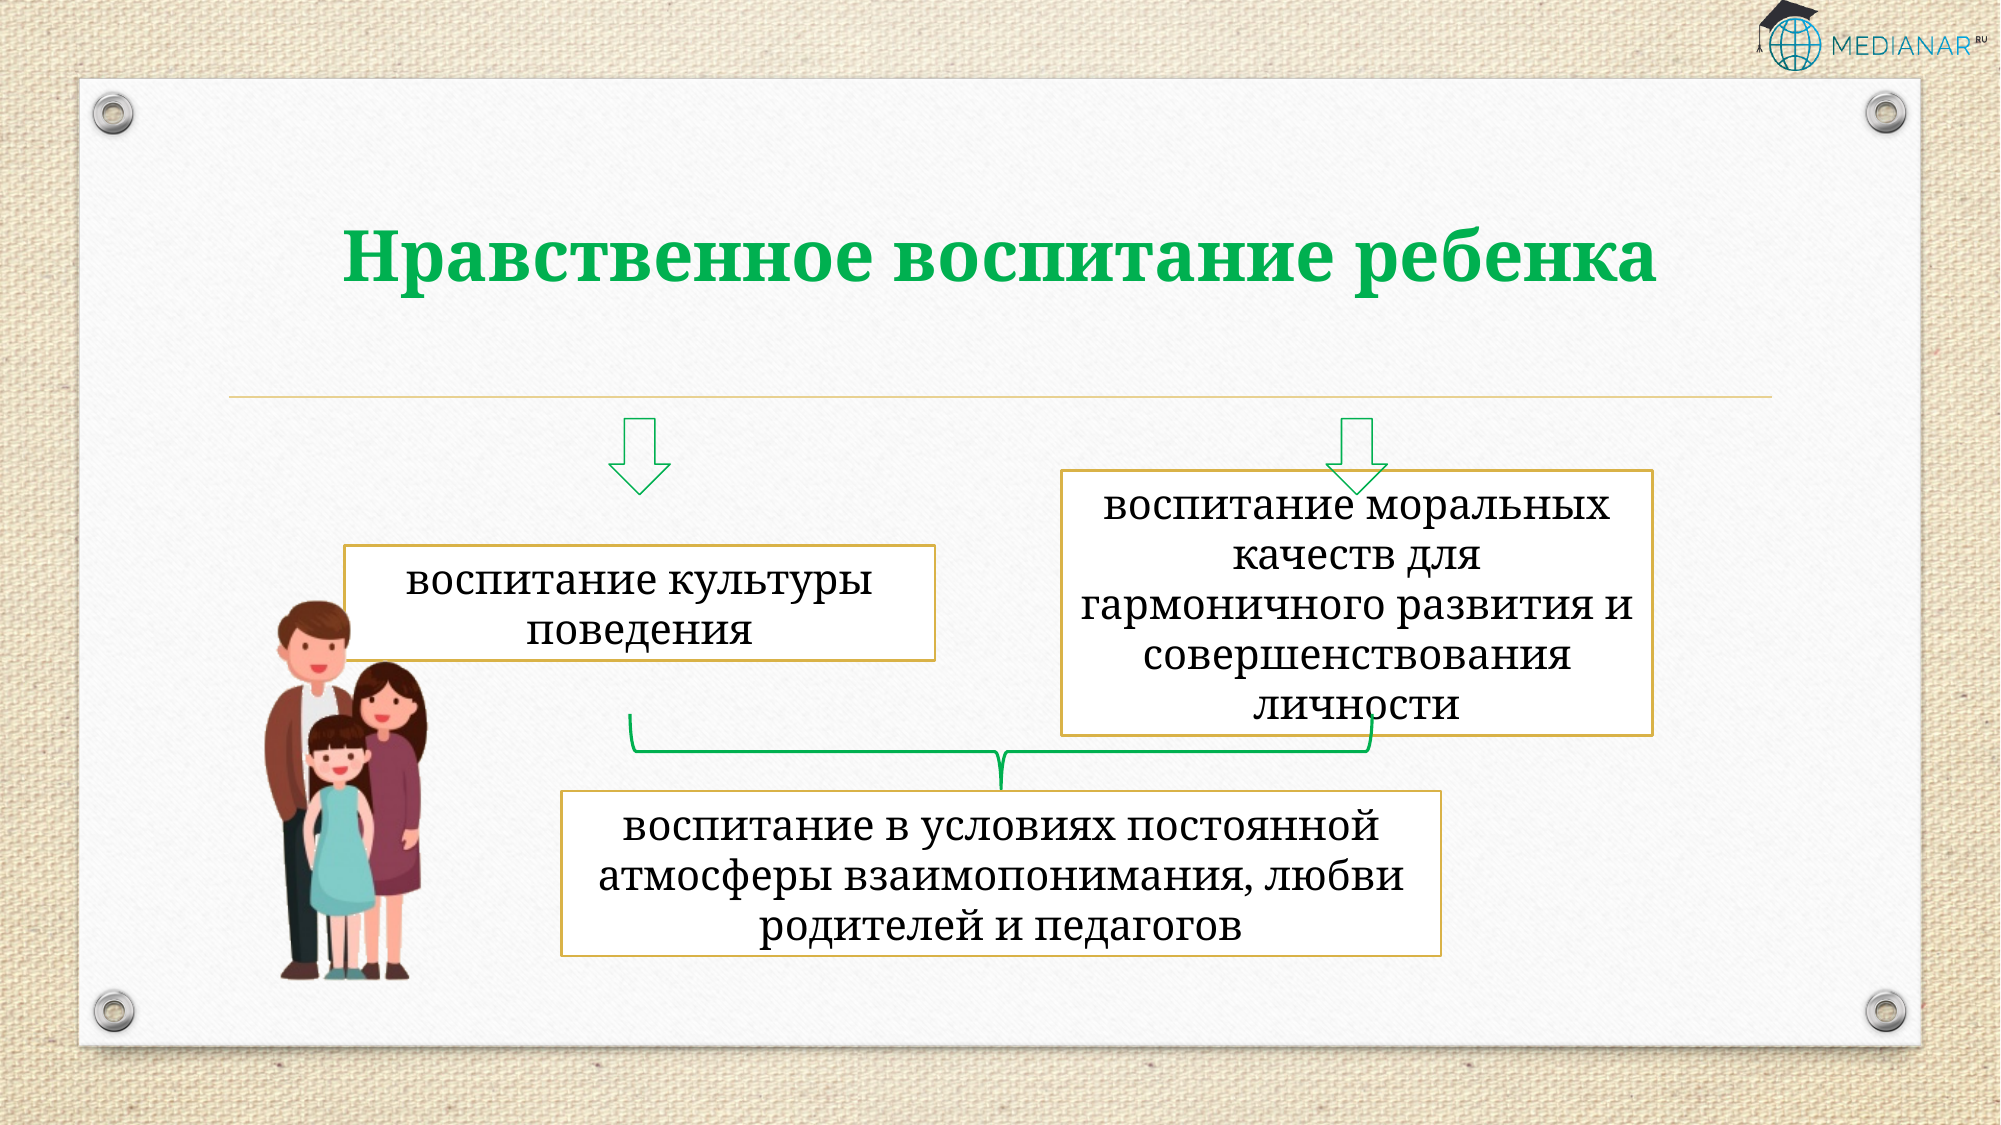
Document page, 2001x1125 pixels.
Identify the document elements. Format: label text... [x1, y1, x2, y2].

text_box Нравственное воспитание ребенка [188, 196, 1814, 310]
picture [0, 0, 2001, 1125]
text_box [629, 713, 1373, 790]
text_box воспитание культуры поведения [343, 544, 936, 662]
text_box воспитание в условиях постоянной атмосферы взаимопонимания, любви родителей и педагогов [560, 790, 1442, 957]
text_box [1325, 417, 1389, 496]
text_box [608, 417, 671, 496]
text_box воспитание моральных качеств для гармоничного развития и совершенствования личности [1060, 469, 1654, 737]
